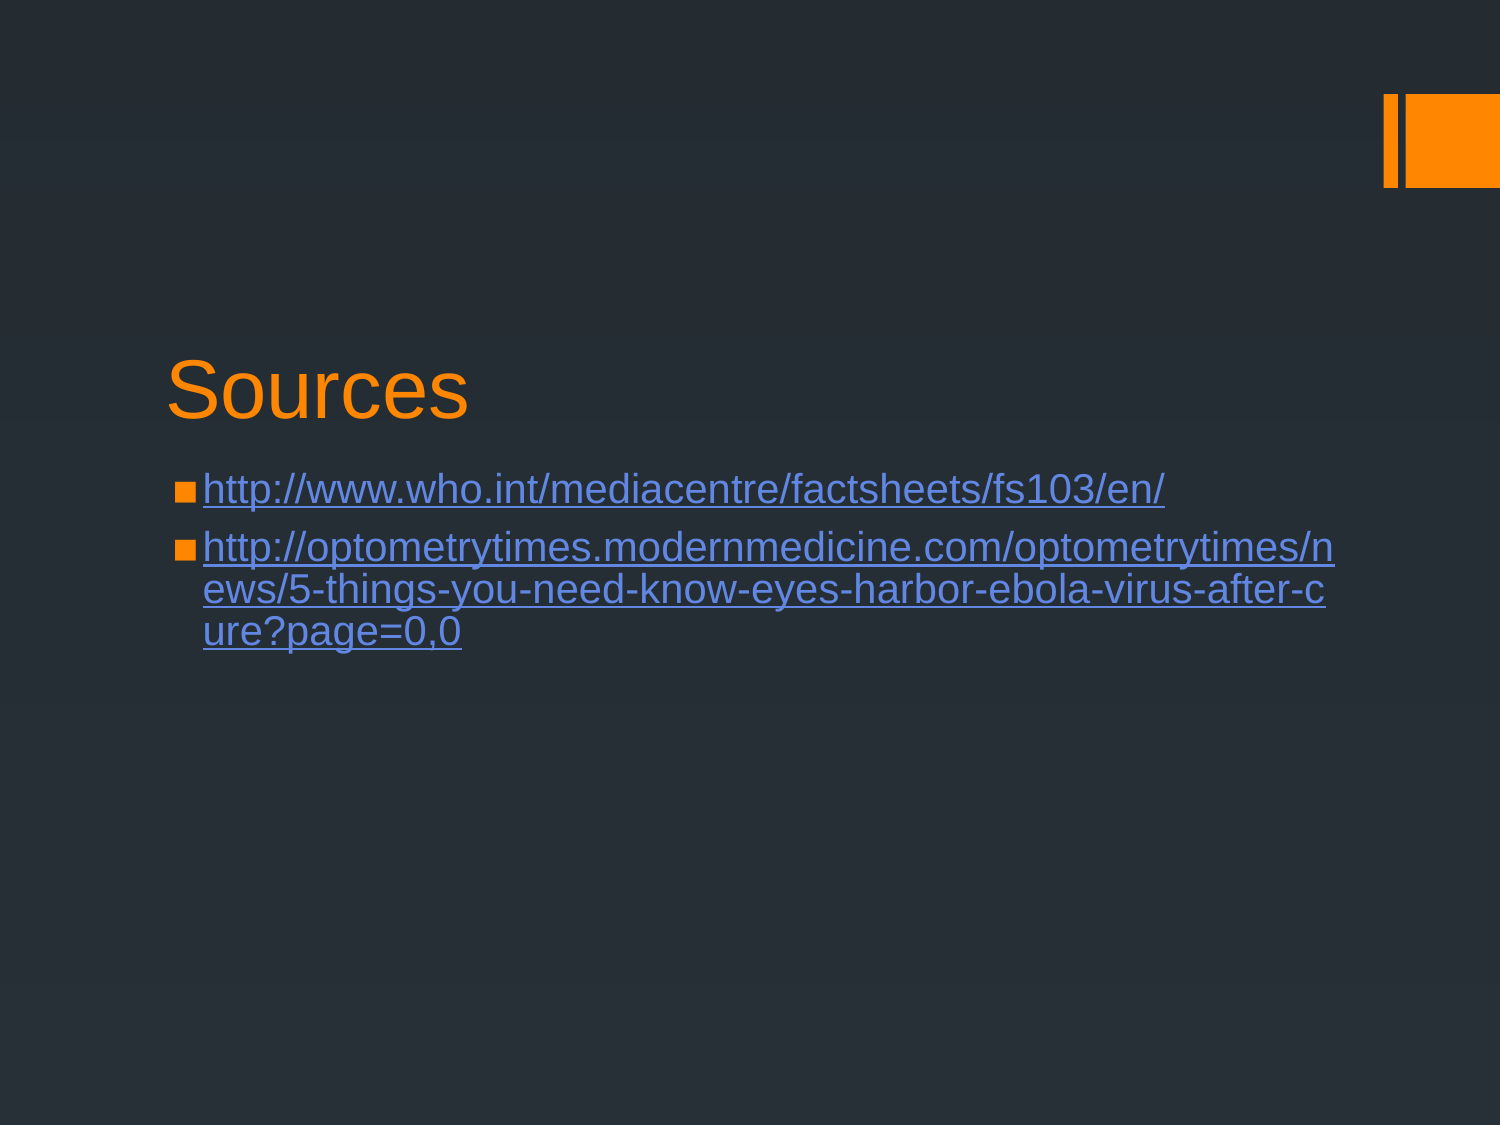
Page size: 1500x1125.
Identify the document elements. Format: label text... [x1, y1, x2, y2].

list http://www.who.int/mediacentre/factsheets/fs103/en/ http://optometrytimes.modernmedicine.com/optometrytimes/news/5-things-you-need-know-eyes-harbor-ebola-virus-after-cure?page=0,0 [150, 454, 1350, 1035]
title Sources [150, 253, 1350, 443]
